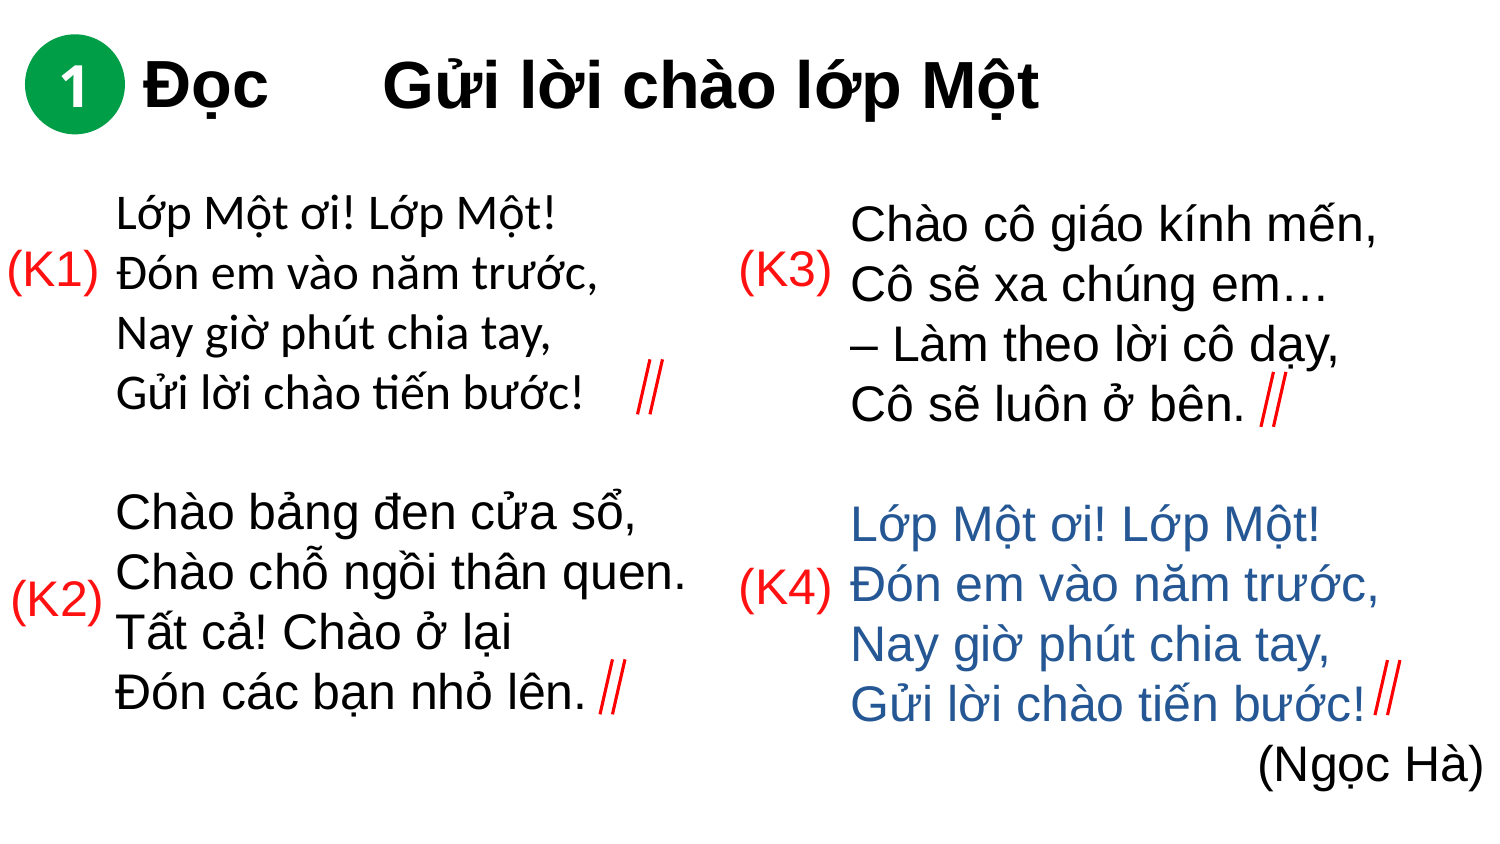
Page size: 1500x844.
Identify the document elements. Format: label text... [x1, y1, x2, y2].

text_box (K4) [723, 546, 884, 622]
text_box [599, 659, 626, 715]
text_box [1260, 371, 1287, 428]
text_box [1374, 659, 1401, 716]
text_box Lớp Một ơi! Lớp Một! Đón em vào năm trước, Nay giờ phút chia tay, Gửi lời chào tiến bước! Chào bảng đen cửa sổ, Chào chỗ ngồi thân quen. Tất cả! Chào ở lại Đón các bạn nhỏ lên. [100, 171, 737, 727]
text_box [637, 359, 663, 415]
text_box Gửi lời chào lớp Một [223, 34, 1200, 130]
text_box (K3) [723, 228, 884, 304]
text_box Đọc [128, 33, 319, 129]
text_box Chào cô giáo kính mến, Cô sẽ xa chúng em… – Làm theo lời cô dạy, Cô sẽ luôn ở bên. Lớp Một ơi! Lớp Một! Đón em vào năm trước, Nay giờ phút chia tay, Gửi lời chào tiến bước! (Ngọc Hà) [835, 184, 1500, 844]
text_box (K1) [0, 228, 151, 304]
text_box 1 [22, 32, 128, 137]
text_box (K2) [0, 559, 155, 635]
